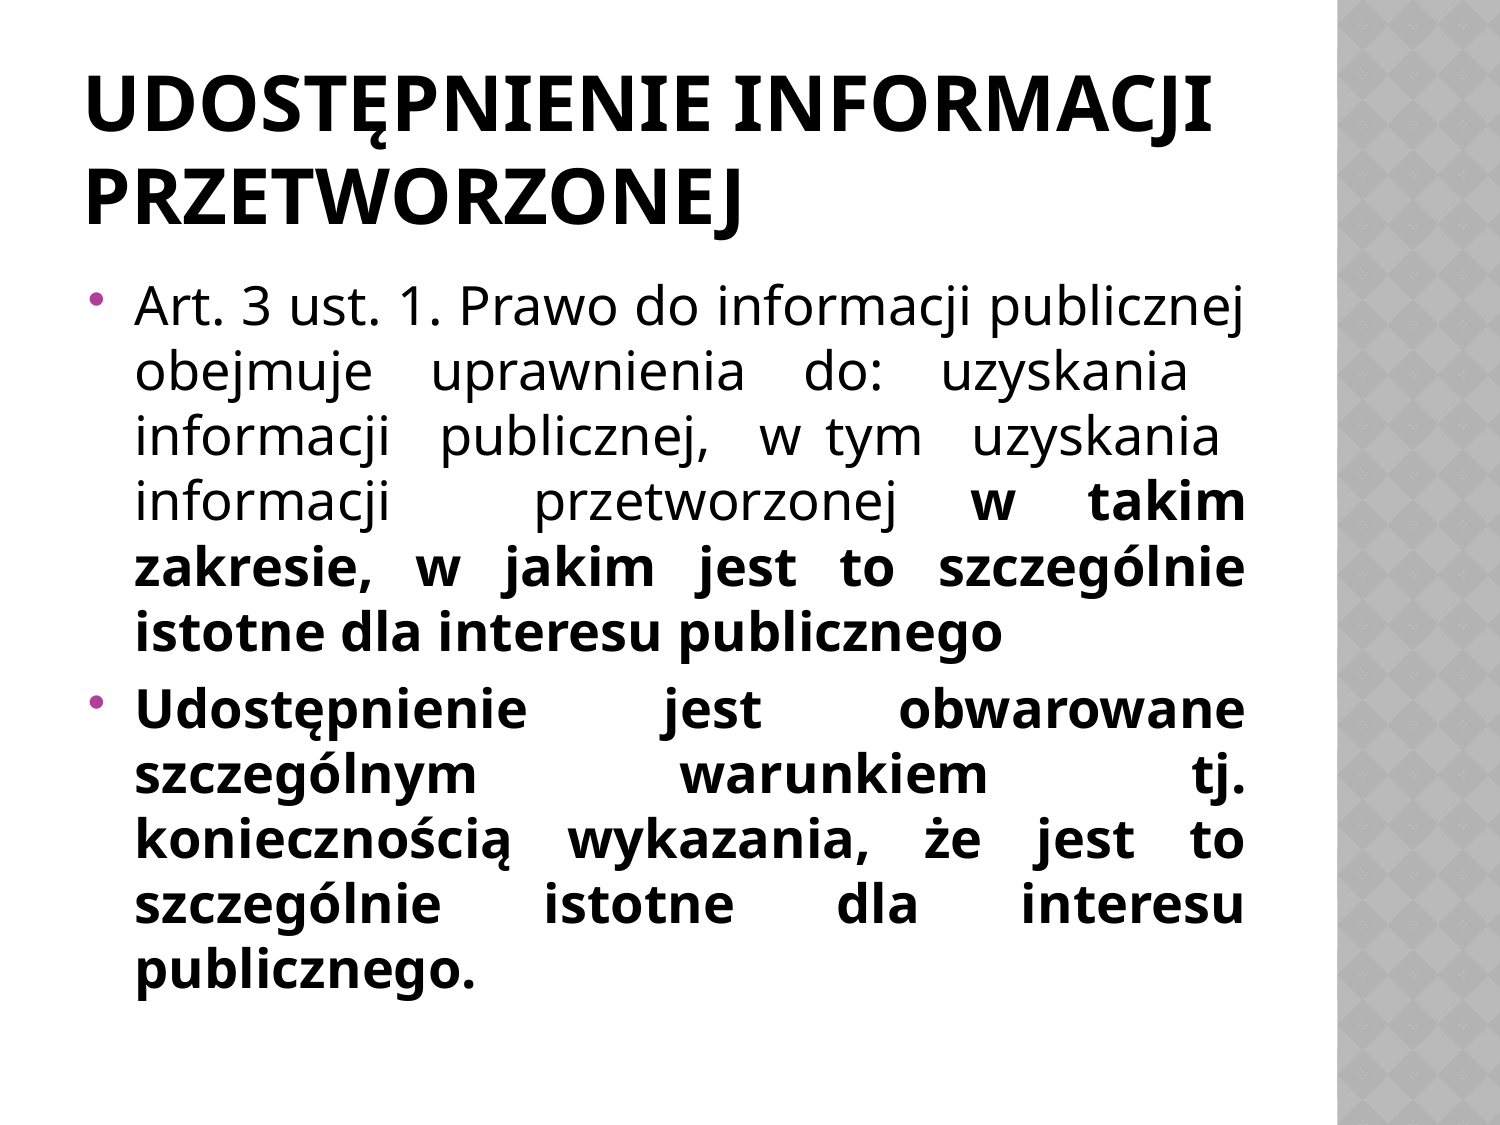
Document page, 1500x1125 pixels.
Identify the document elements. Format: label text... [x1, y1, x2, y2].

list Art. 3 ust. 1. Prawo do informacji publicznej obejmuje uprawnienia do: uzyskania informacji publicznej, w tym uzyskania informacji przetworzonej w takim zakresie, w jakim jest to szczególnie istotne dla interesu publicznego Udostępnienie jest obwarowane szczególnym warunkiem tj. koniecznością wykazania, że jest to szczególnie istotne dla interesu publicznego. [75, 264, 1263, 1059]
title Udostępnienie informacji przetworzonej [75, 52, 1263, 240]
